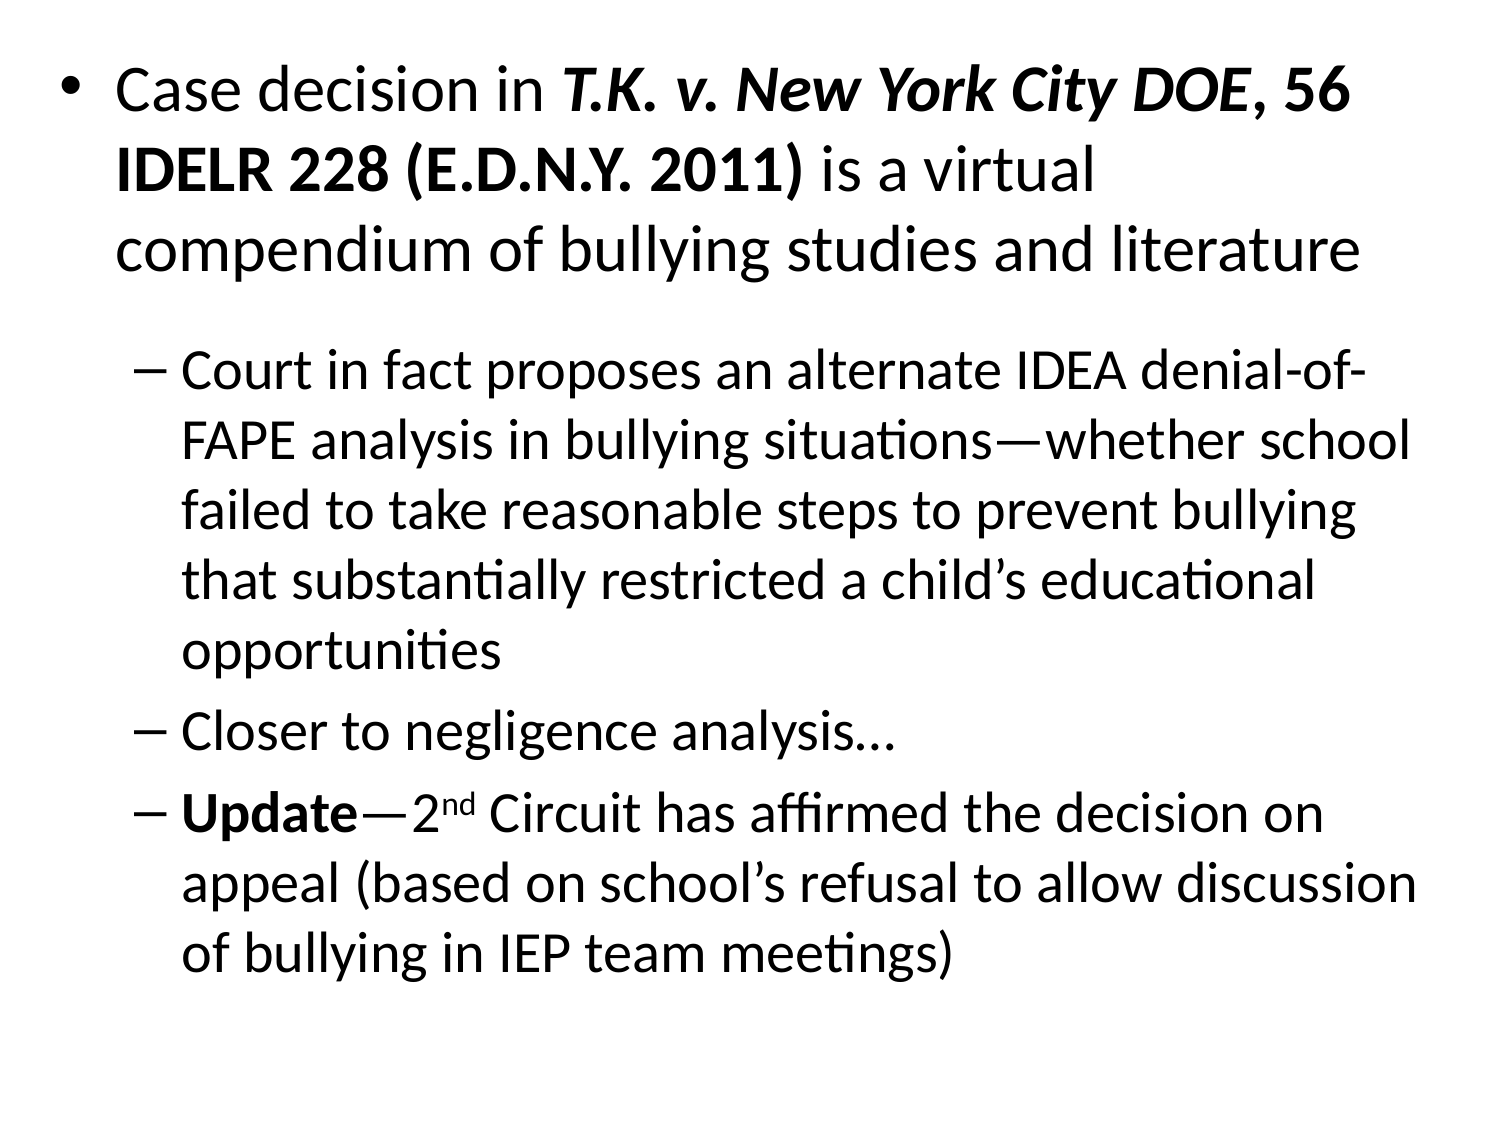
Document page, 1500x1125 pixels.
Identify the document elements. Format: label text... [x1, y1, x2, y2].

list Case decision in T.K. v. New York City DOE, 56 IDELR 228 (E.D.N.Y. 2011) is a virtual compendium of bullying studies and literature Court in fact proposes an alternate IDEA denial-of-FAPE analysis in bullying situations—whether school failed to take reasonable steps to prevent bullying that substantially restricted a child’s educational opportunities Closer to negligence analysis… Update—2nd Circuit has affirmed the decision on appeal (based on school’s refusal to allow discussion of bullying in IEP team meetings) [44, 37, 1459, 1061]
